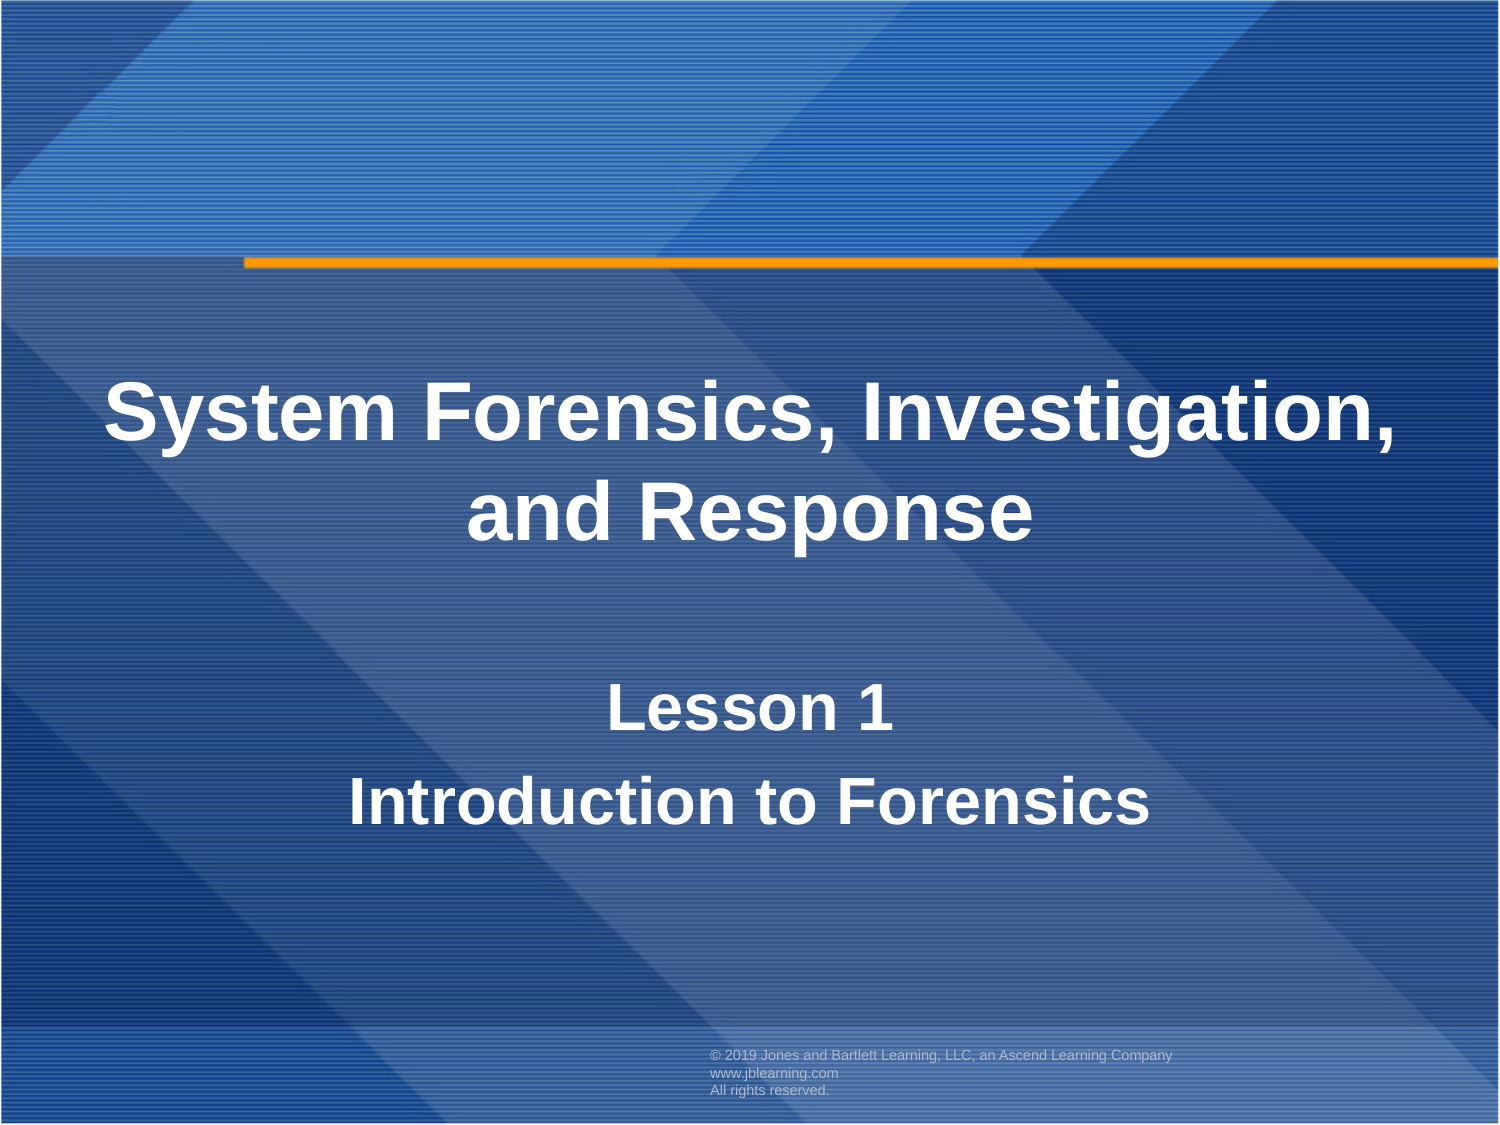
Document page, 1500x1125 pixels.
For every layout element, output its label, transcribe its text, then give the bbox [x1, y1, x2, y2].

picture [0, 0, 1500, 1125]
subtitle System Forensics, Investigation, and Response Lesson 1 Introduction to Forensics [65, 349, 1436, 859]
